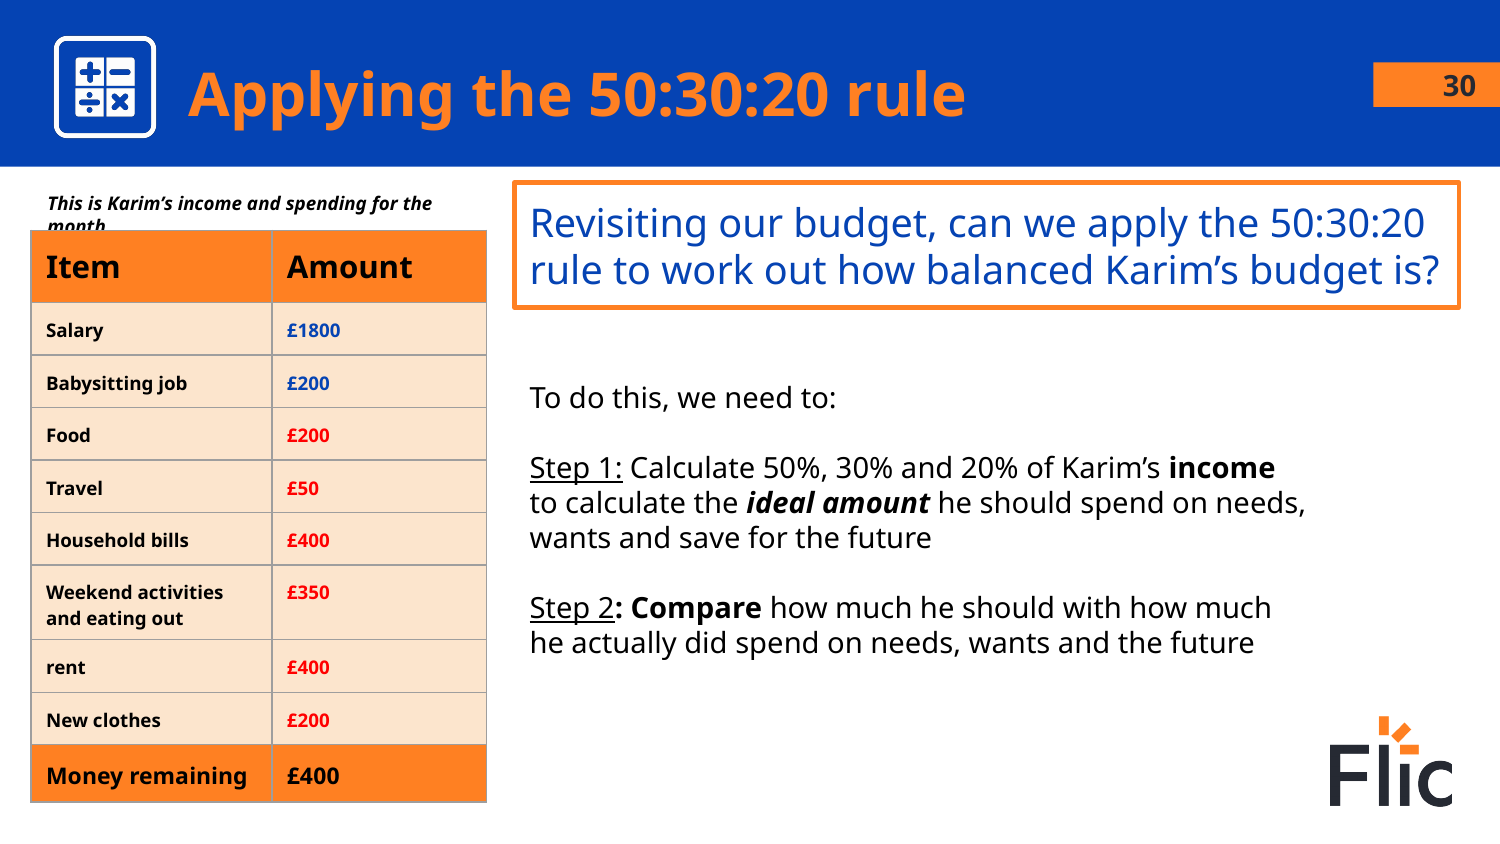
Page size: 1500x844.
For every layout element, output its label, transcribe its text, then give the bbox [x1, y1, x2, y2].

text_box To do this, we need to: Step 1: Calculate 50%, 30% and 20% of Karim’s income to calculate the ideal amount he should spend on needs, wants and save for the future Step 2: Compare how much he should with how much he actually did spend on needs, wants and the future [514, 329, 1327, 675]
table_cell Travel [32, 461, 271, 512]
text_box Applying the 50:30:20 rule [173, 30, 1253, 144]
table_cell £1800 [273, 303, 486, 354]
table_cell Babysitting job [32, 356, 271, 407]
table_cell Food [32, 408, 271, 459]
table_cell £350 [273, 566, 486, 639]
picture [48, 30, 163, 144]
text_box Revisiting our budget, can we apply the 50:30:20 rule to work out how balanced Karim’s budget is? [514, 182, 1459, 308]
table_cell rent [32, 640, 271, 692]
table_cell Money remaining [32, 745, 271, 801]
text_box This is Karim’s income and spending for the month. [32, 177, 496, 252]
table_cell £200 [273, 356, 486, 407]
table_cell Salary [32, 303, 271, 354]
table_cell £200 [273, 408, 486, 459]
slide_number 30 [1373, 62, 1492, 107]
table_cell £50 [273, 461, 486, 512]
table_cell New clothes [32, 693, 271, 744]
table_cell Weekend activities and eating out [32, 566, 271, 639]
table_cell £400 [273, 745, 486, 801]
table_cell £200 [273, 693, 486, 744]
table_cell £400 [273, 640, 486, 692]
table_cell £400 [273, 513, 486, 564]
table_header Amount [273, 231, 486, 302]
picture [1330, 716, 1452, 807]
table_cell Household bills [32, 513, 271, 564]
table_header Item [32, 231, 271, 302]
